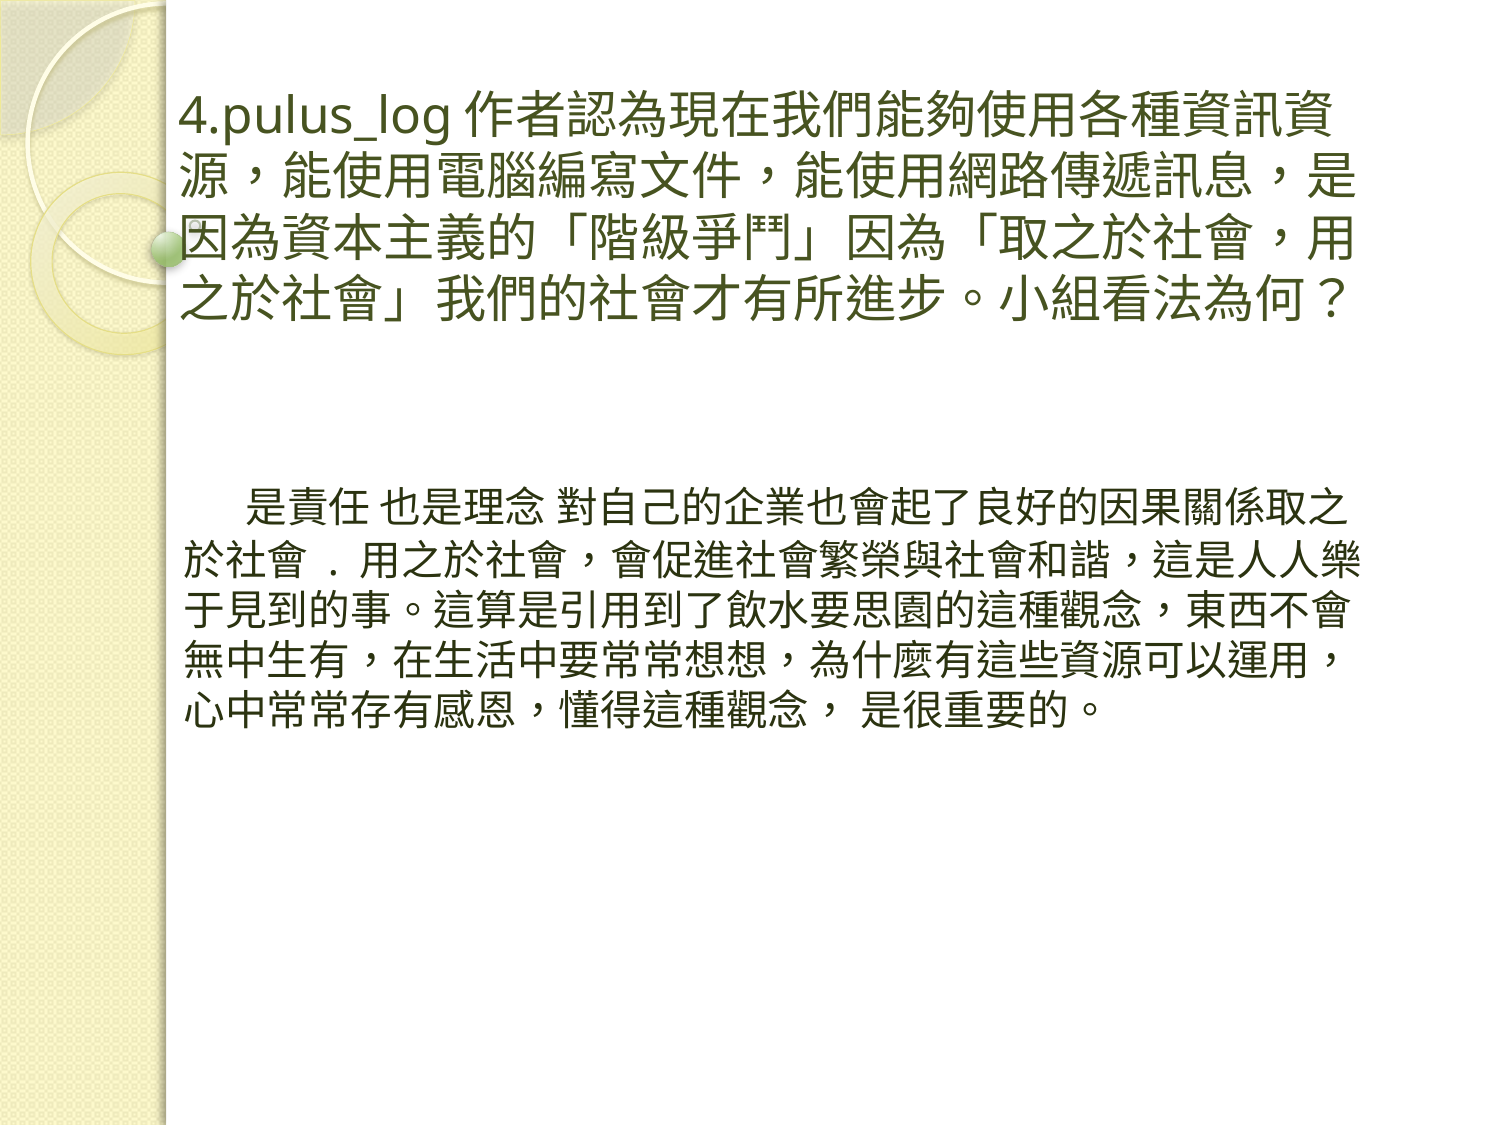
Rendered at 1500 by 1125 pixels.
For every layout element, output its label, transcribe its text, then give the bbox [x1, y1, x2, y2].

title 4.pulus_log作者認為現在我們能夠使用各種資訊資源，能使用電腦編寫文件，能使用網路傳遞訊息，是因為資本主義的「階級爭鬥」因為「取之於社會，用之於社會」我們的社會才有所進步。小組看法為何？ [164, 70, 1379, 336]
subtitle 是責任 也是理念 對自己的企業也會起了良好的因果關係取之於社會 . 用之於社會，會促進社會繁榮與社會和諧，這是人人樂于見到的事。這算是引用到了飲水要思園的這種觀念，東西不會無中生有，在生活中要常常想想，為什麼有這些資源可以運用，心中常常存有感恩，懂得這種觀念， 是很重要的。 [164, 468, 1379, 985]
